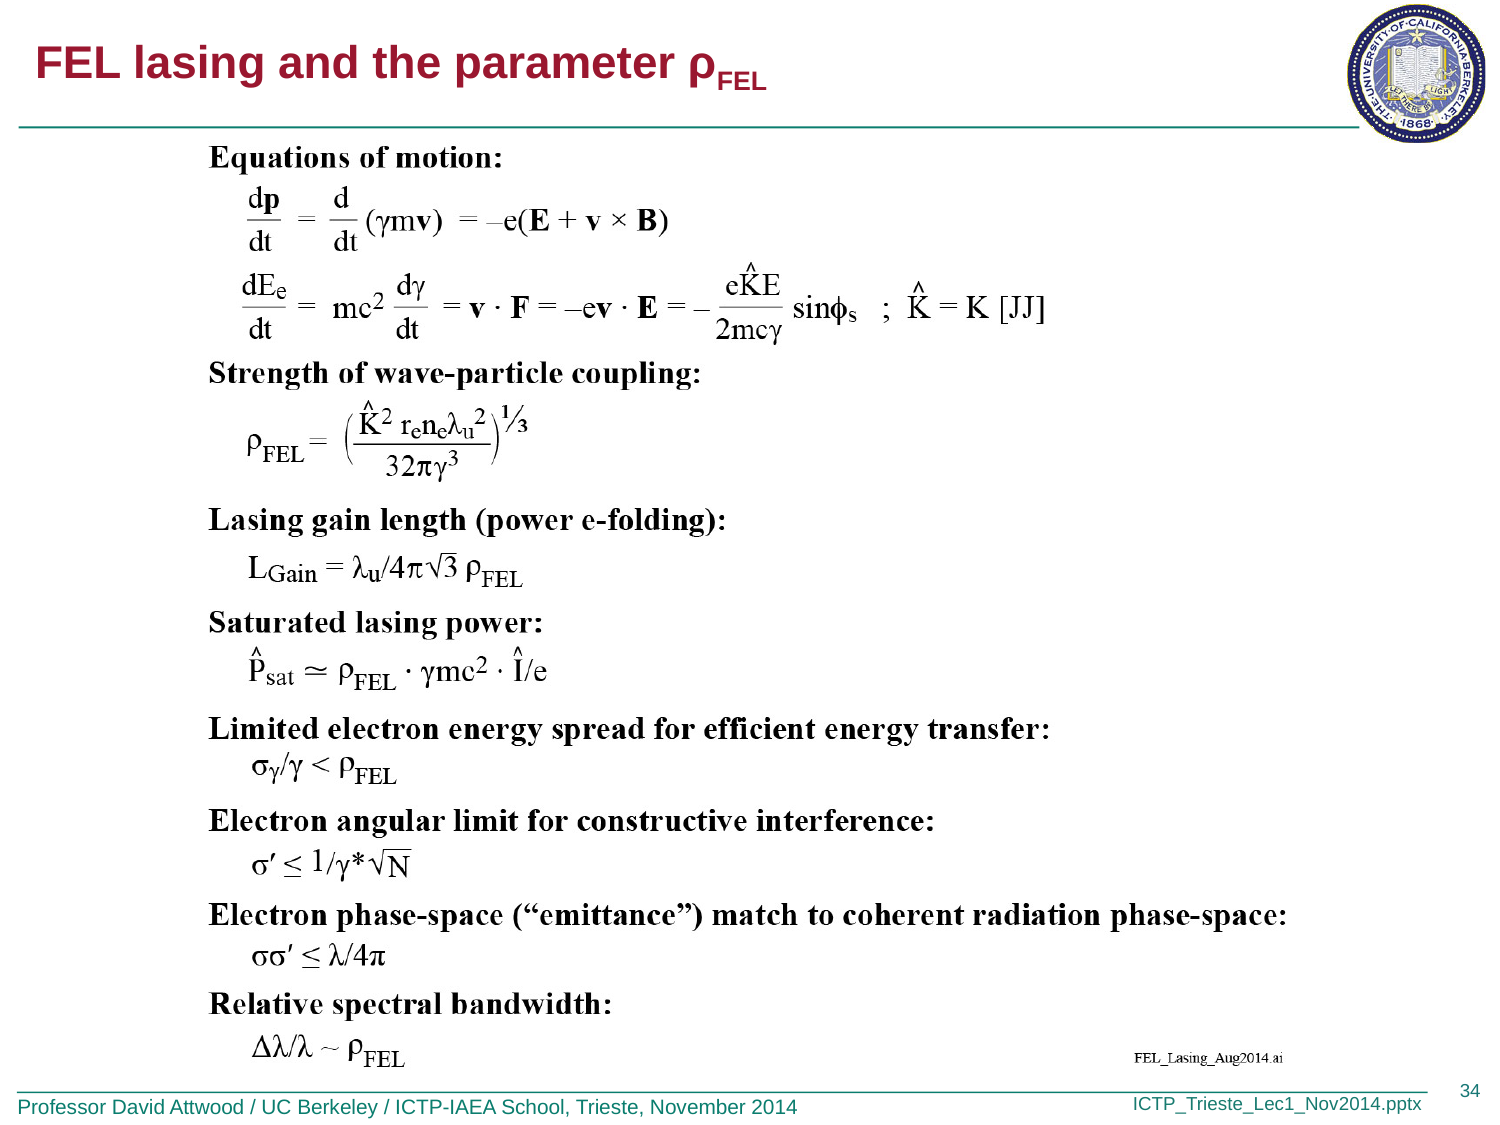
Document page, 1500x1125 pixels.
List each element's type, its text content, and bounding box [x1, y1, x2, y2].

picture [208, 139, 1288, 1077]
slide_number 34 [1429, 1070, 1497, 1100]
picture [1347, 4, 1486, 143]
title FEL lasing and the parameter ρFEL [19, 0, 1336, 126]
